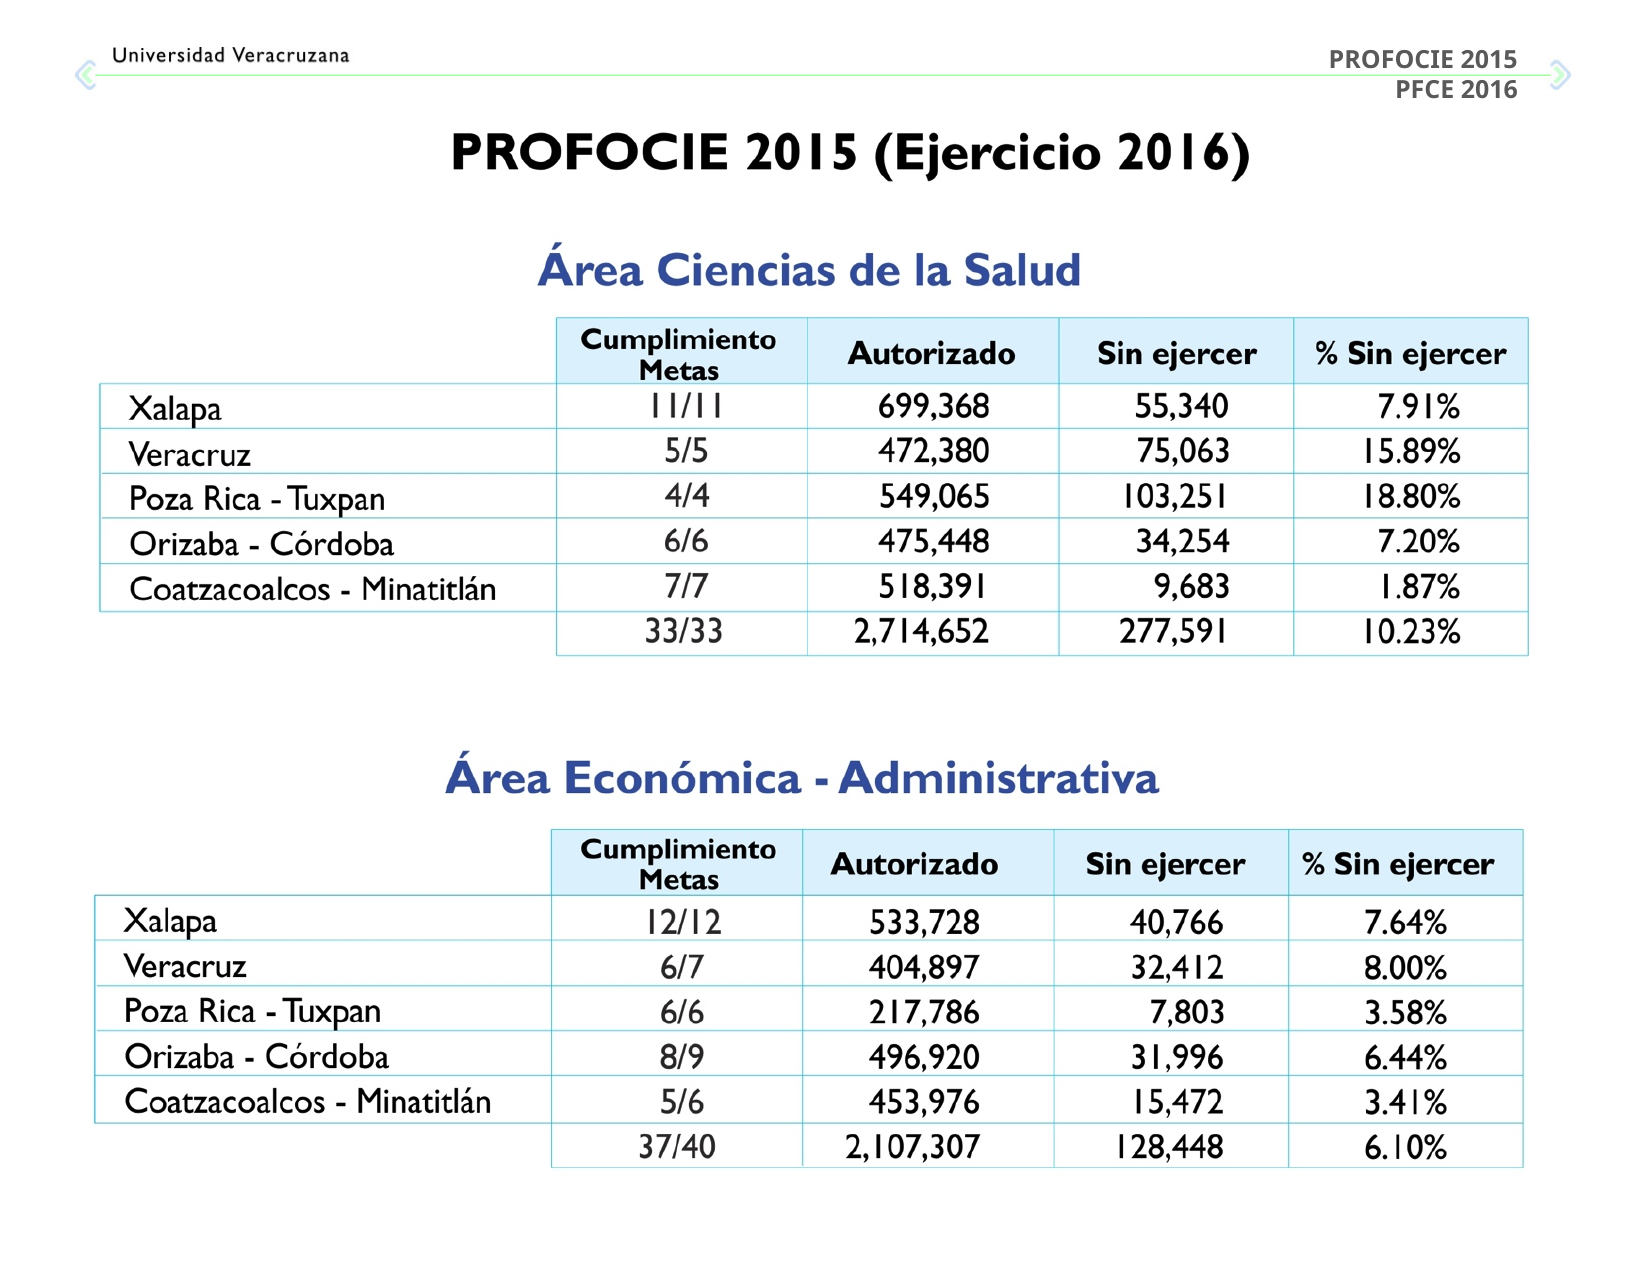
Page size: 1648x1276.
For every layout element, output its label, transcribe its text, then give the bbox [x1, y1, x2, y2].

text_box PROFOCIE 2015 PFCE 2016 [1107, 35, 1533, 92]
picture [73, 47, 1107, 90]
picture [20, 94, 1628, 1200]
picture [1533, 47, 1574, 90]
